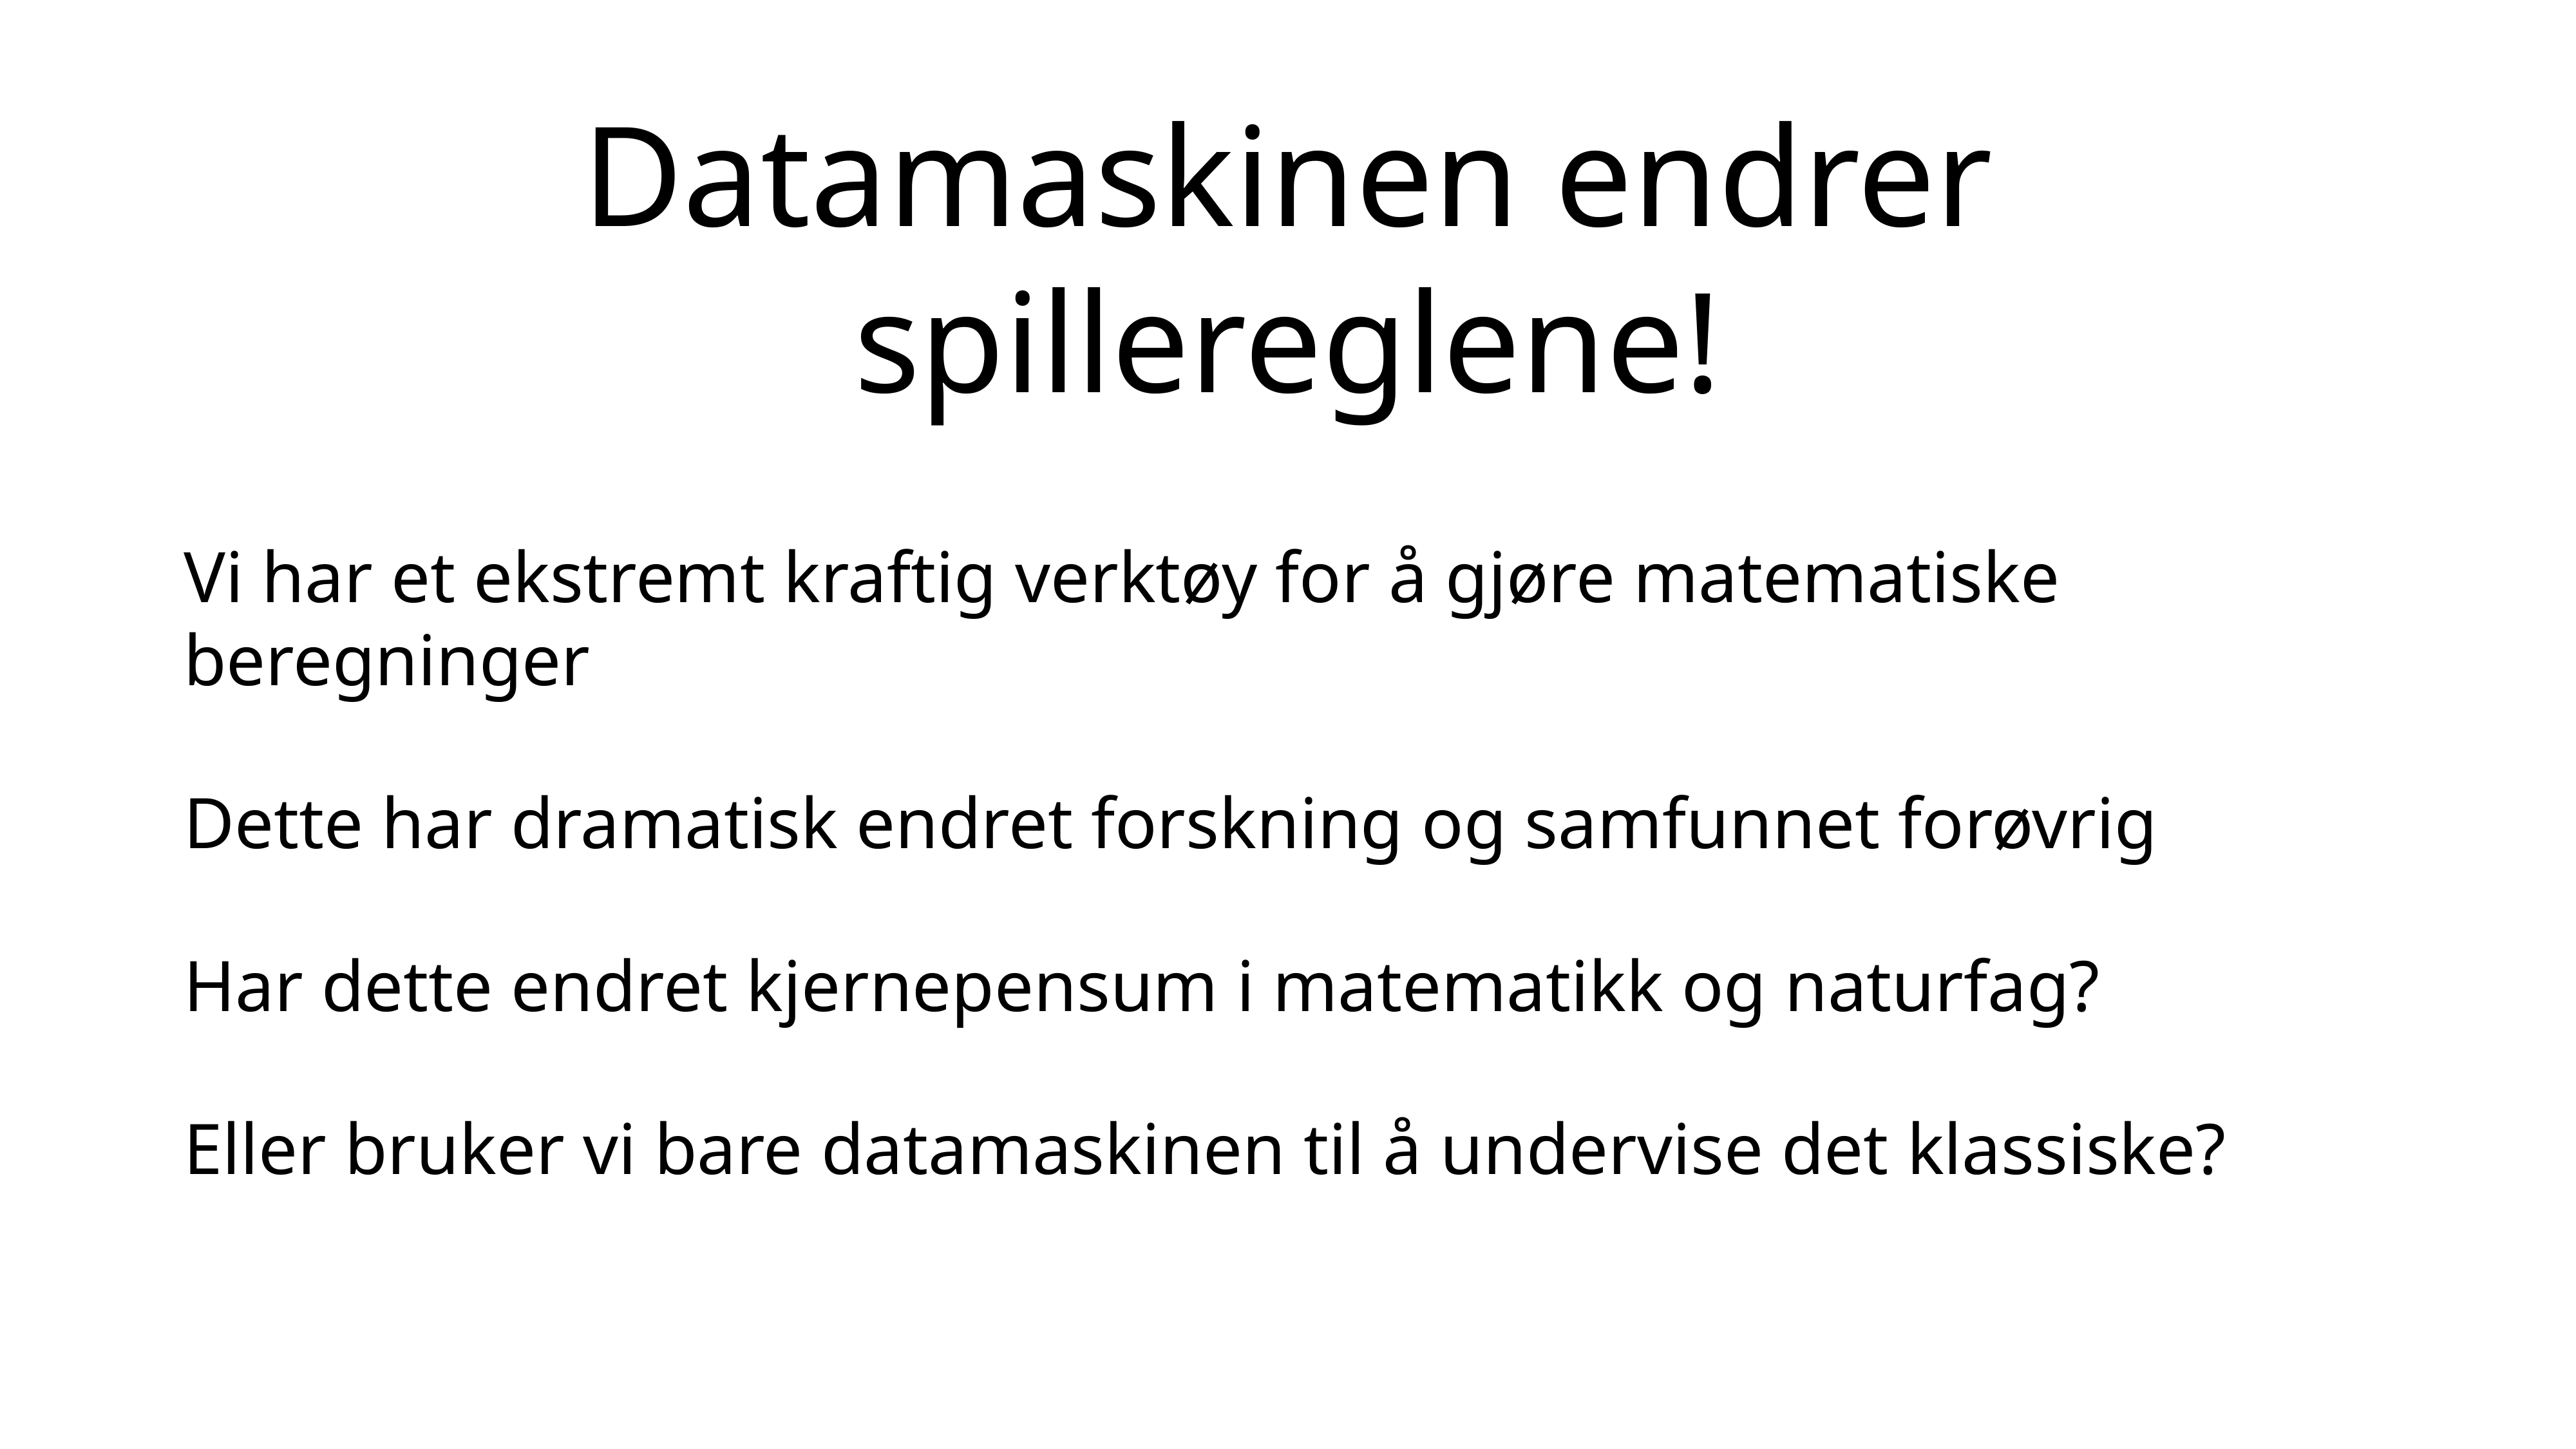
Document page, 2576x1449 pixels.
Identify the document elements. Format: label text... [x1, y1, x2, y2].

list Vi har et ekstremt kraftig verktøy for å gjøre matematiske beregninger Dette har dramatisk endret forskning og samfunnet forøvrig Har dette endret kjernepensum i matematikk og naturfag? Eller bruker vi bare datamaskinen til å undervise det klassiske? [178, 405, 2398, 1316]
title Datamaskinen endrer spillereglene! [178, 100, 2398, 405]
